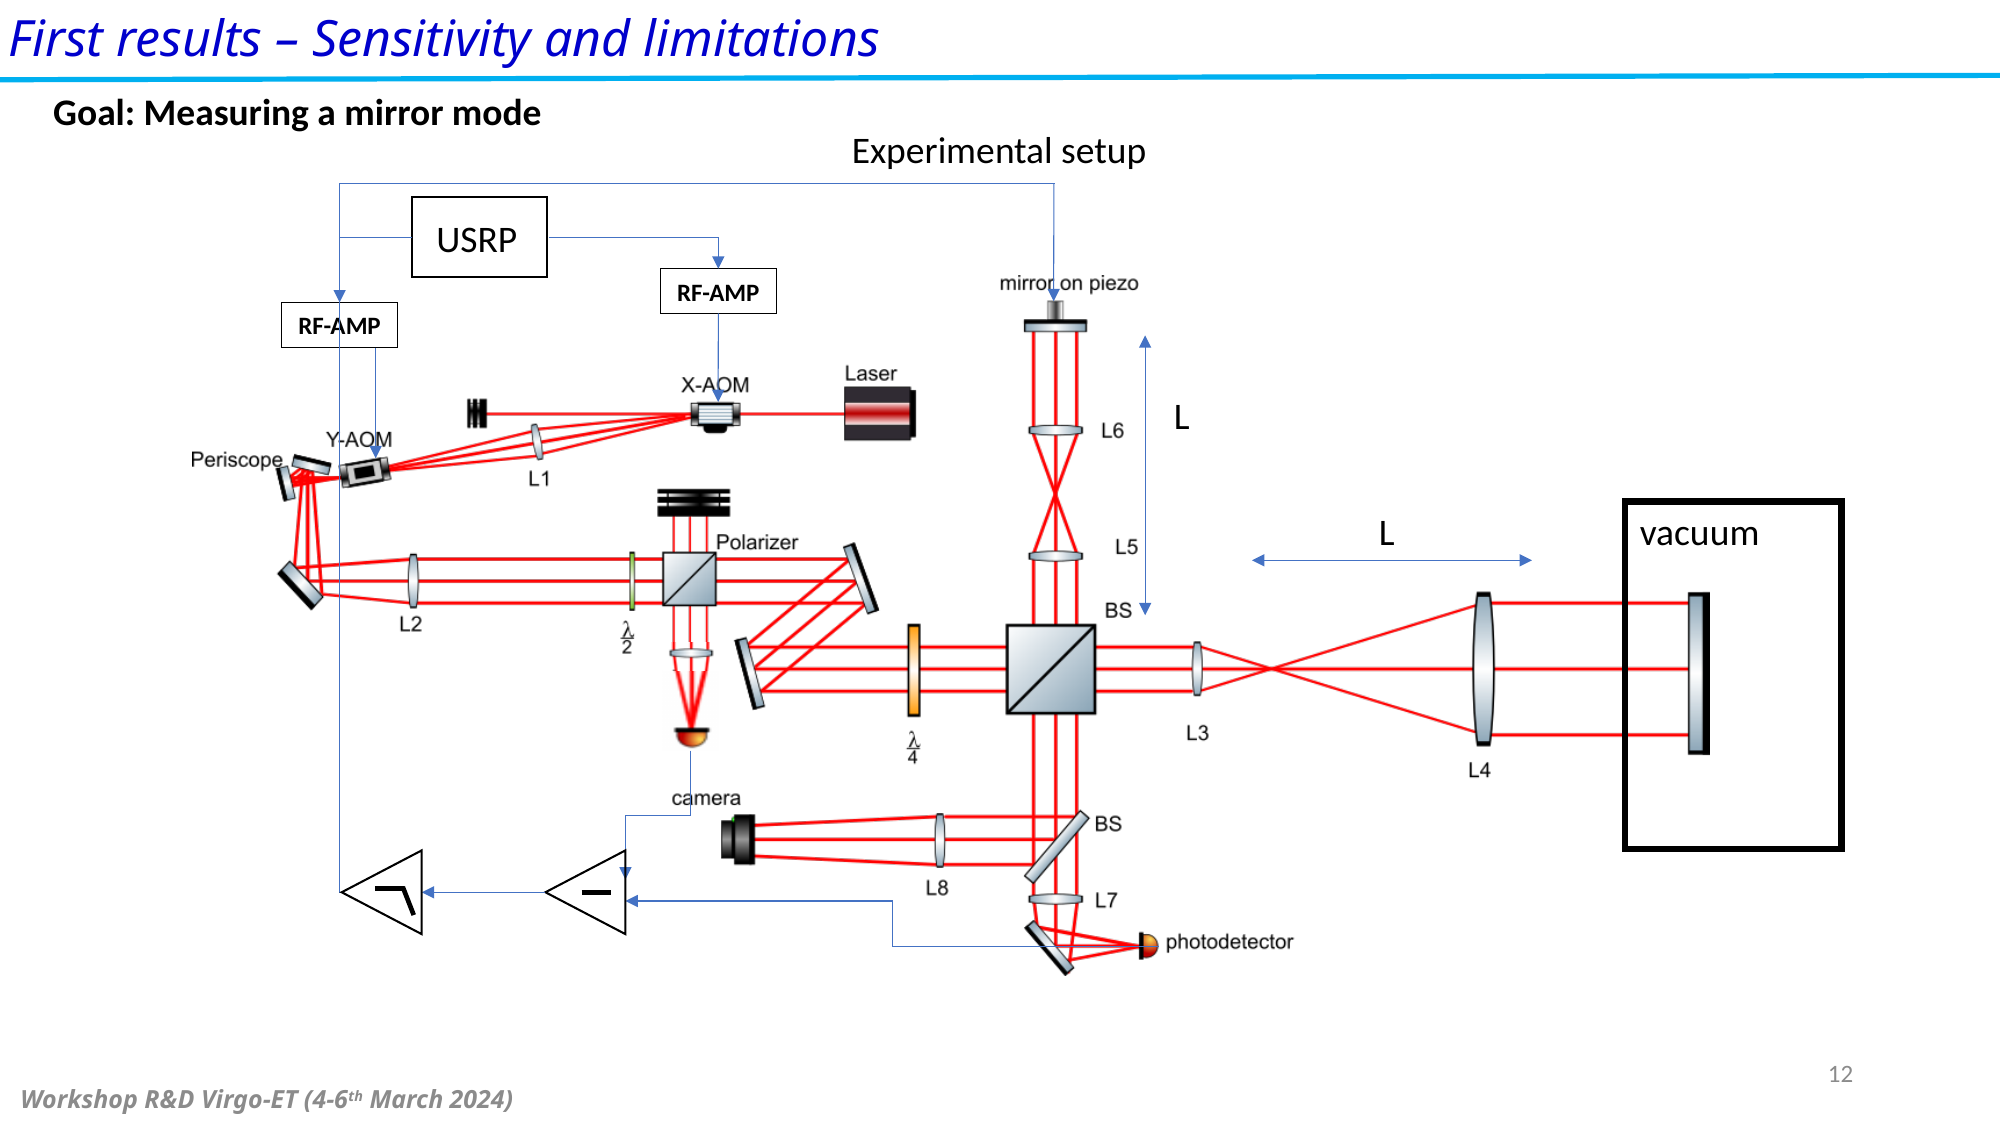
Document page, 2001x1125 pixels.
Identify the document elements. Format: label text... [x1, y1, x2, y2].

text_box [0, 75, 2000, 80]
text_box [192, 183, 1842, 976]
text_box Experimental setup [837, 118, 1242, 179]
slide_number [5, 1072, 671, 1125]
text_box Goal: Measuring a mirror mode [38, 80, 690, 141]
text_box First results – Sensitivity and limitations [0, 0, 1084, 75]
slide_number 12 [1418, 1042, 1869, 1103]
